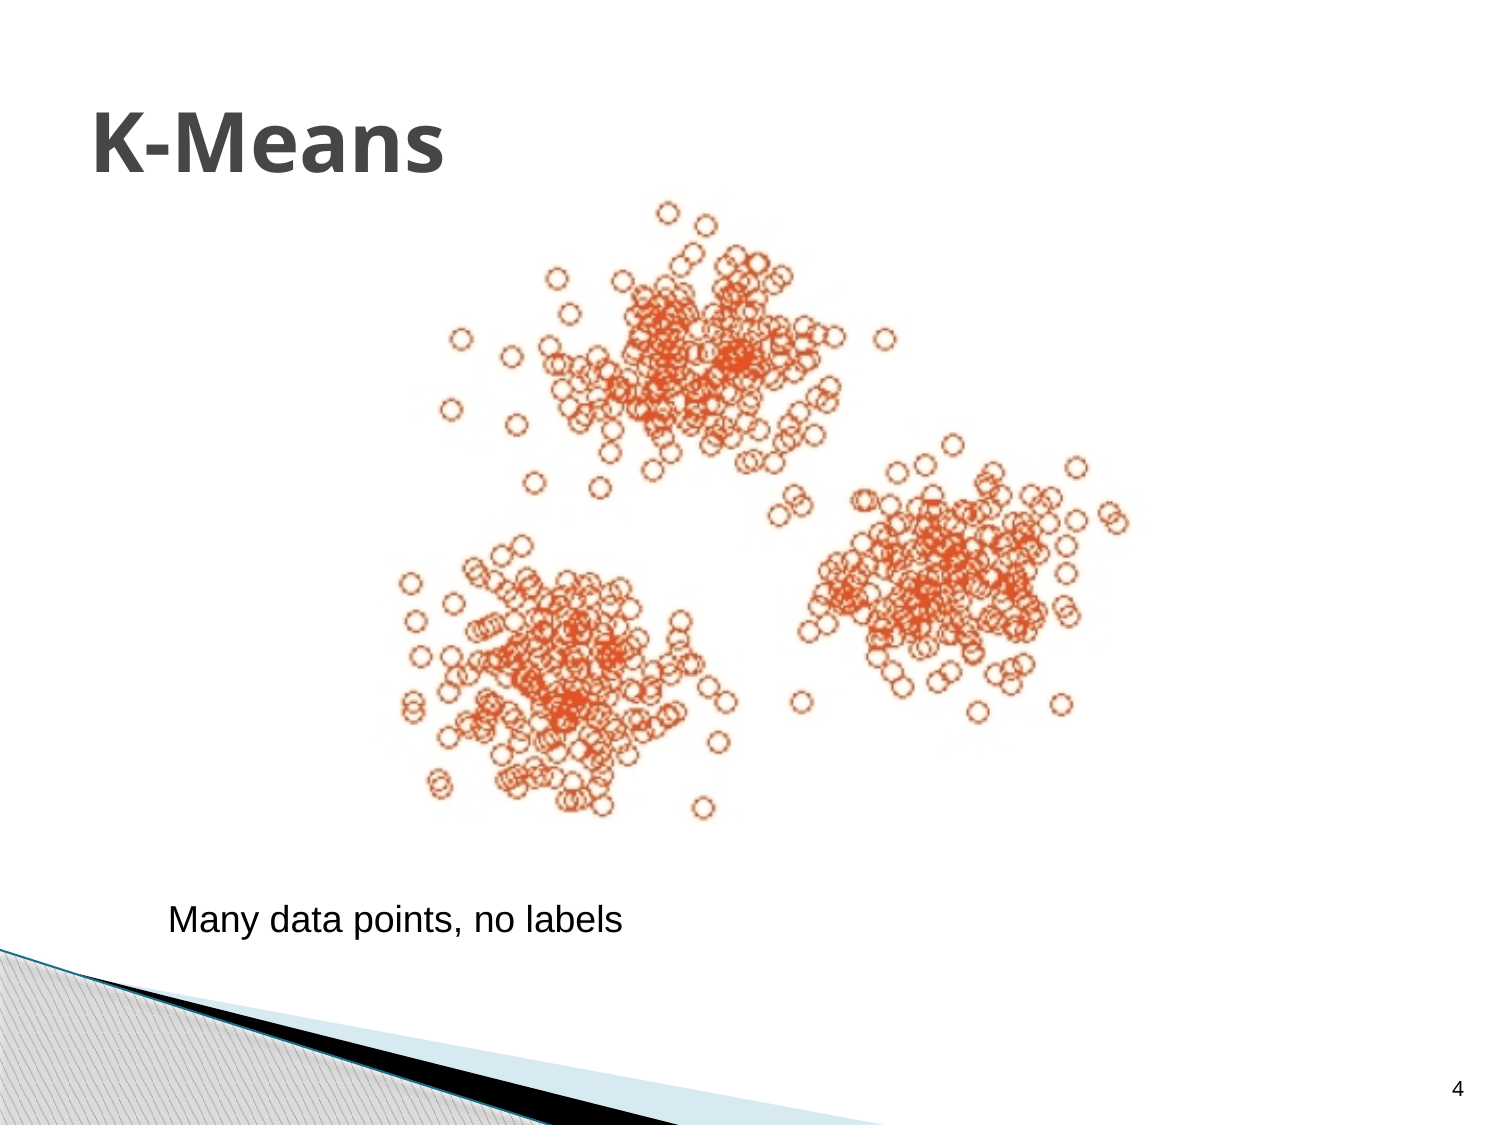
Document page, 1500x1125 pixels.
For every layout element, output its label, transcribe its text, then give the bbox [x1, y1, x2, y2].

picture [343, 187, 1157, 844]
title K-Means [75, 45, 1425, 233]
slide_number 4 [1418, 1051, 1479, 1112]
text_box Many data points, no labels [153, 887, 639, 948]
